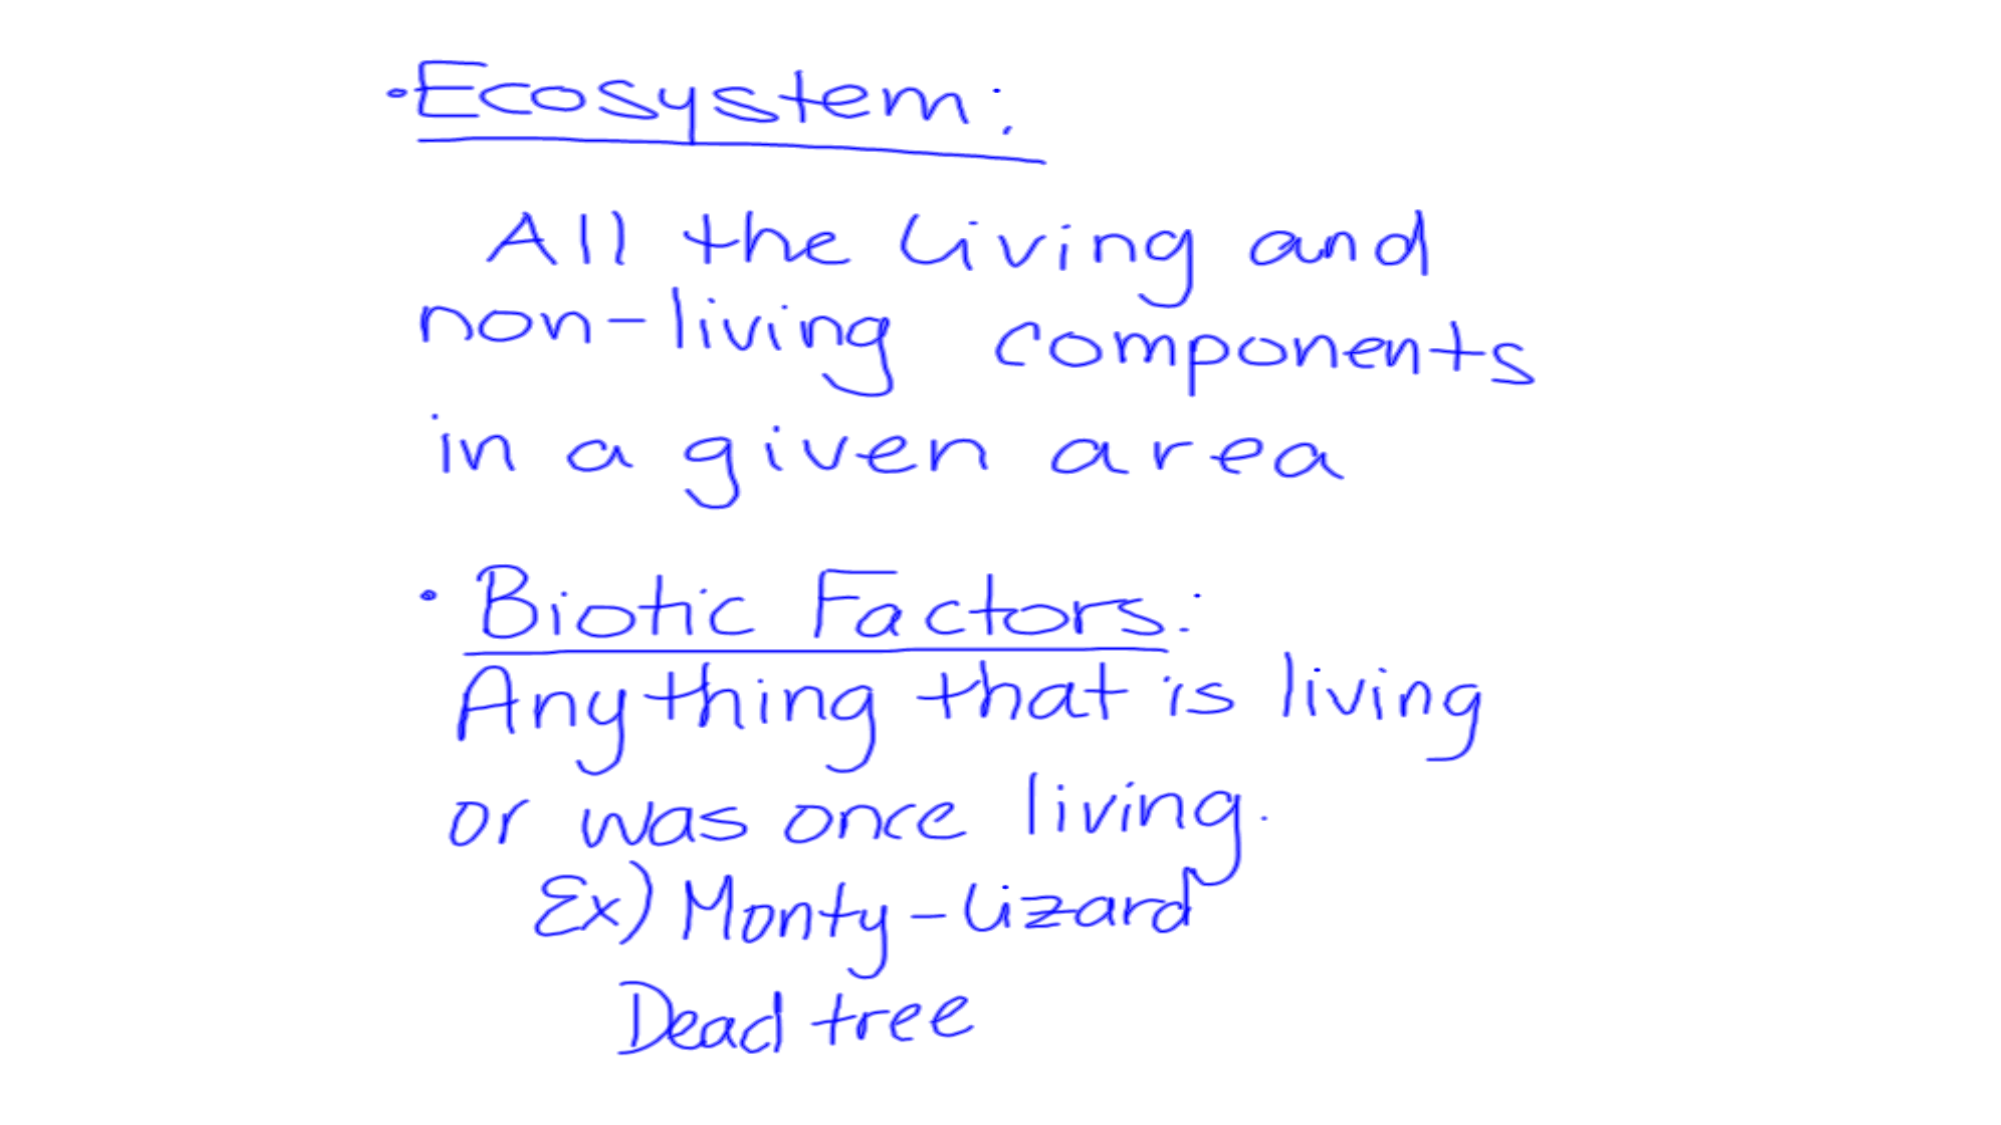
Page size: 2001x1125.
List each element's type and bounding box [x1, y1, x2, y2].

picture [318, 0, 1616, 1109]
